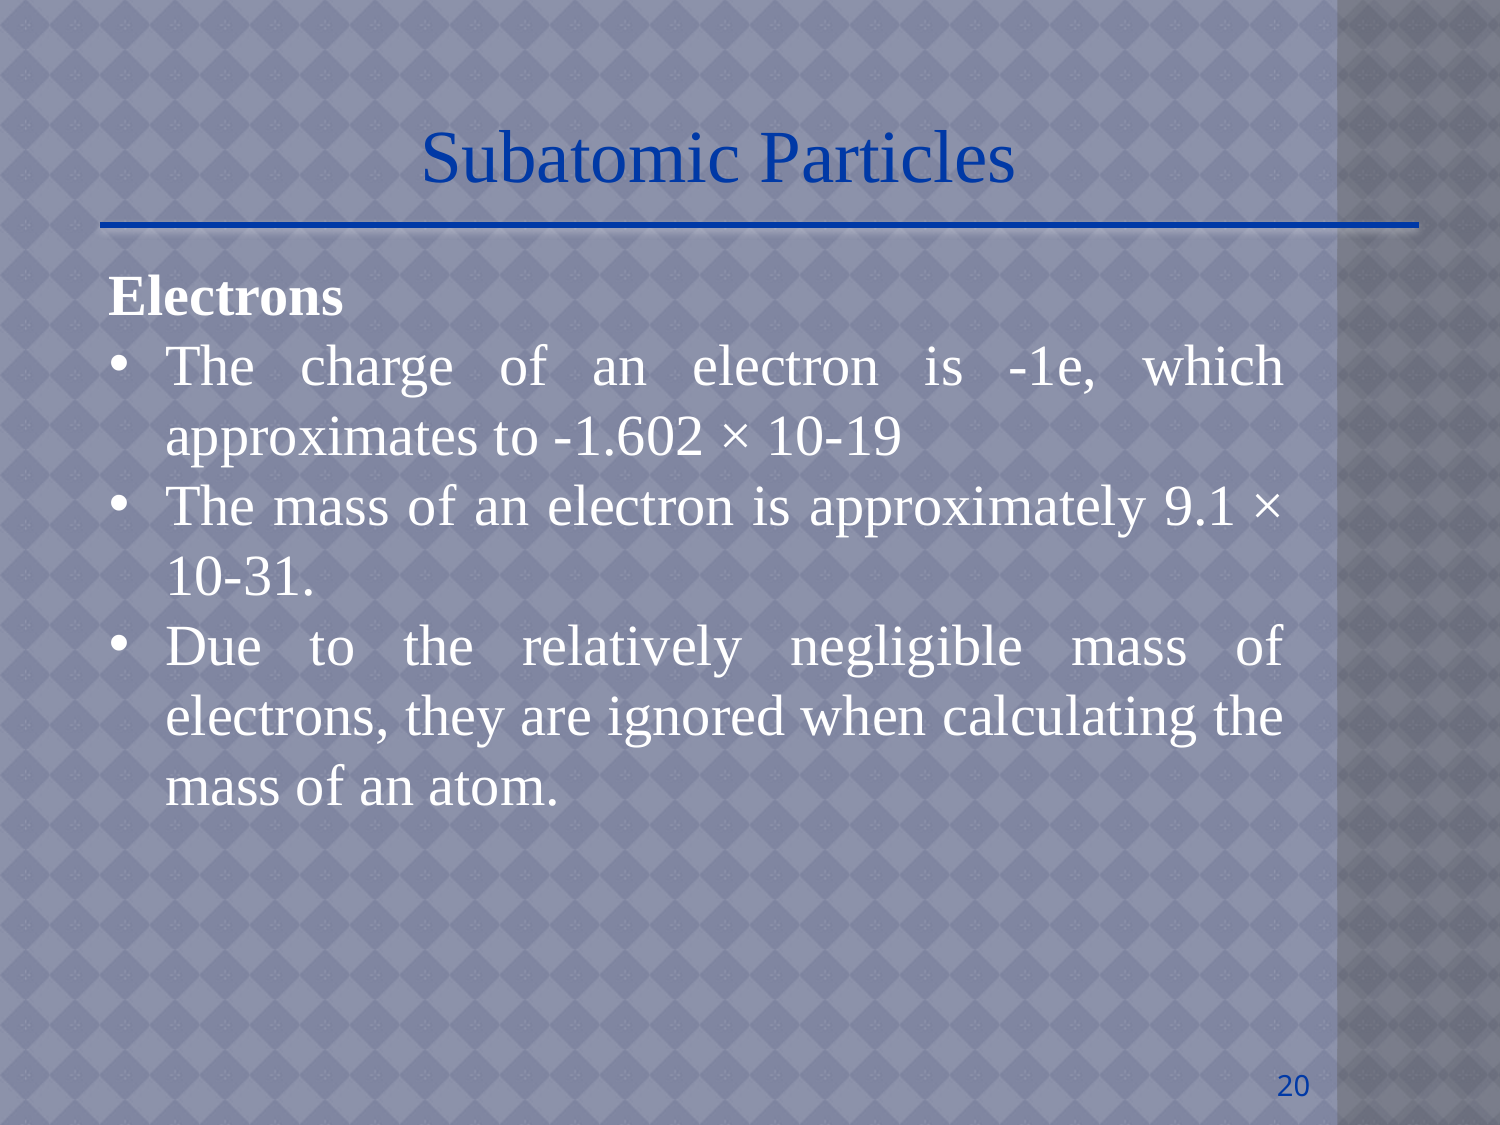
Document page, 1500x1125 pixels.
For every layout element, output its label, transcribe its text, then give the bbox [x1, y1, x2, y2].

text_box Subatomic Particles [0, 99, 1438, 205]
text_box 20 [975, 1024, 1325, 1085]
text_box Electrons The charge of an electron is -1e, which approximates to -1.602 × 10-19 The mass of an electron is approximately 9.1 × 10-31. Due to the relatively negligible mass of electrons, they are ignored when calculating the mass of an atom. [94, 249, 1300, 825]
